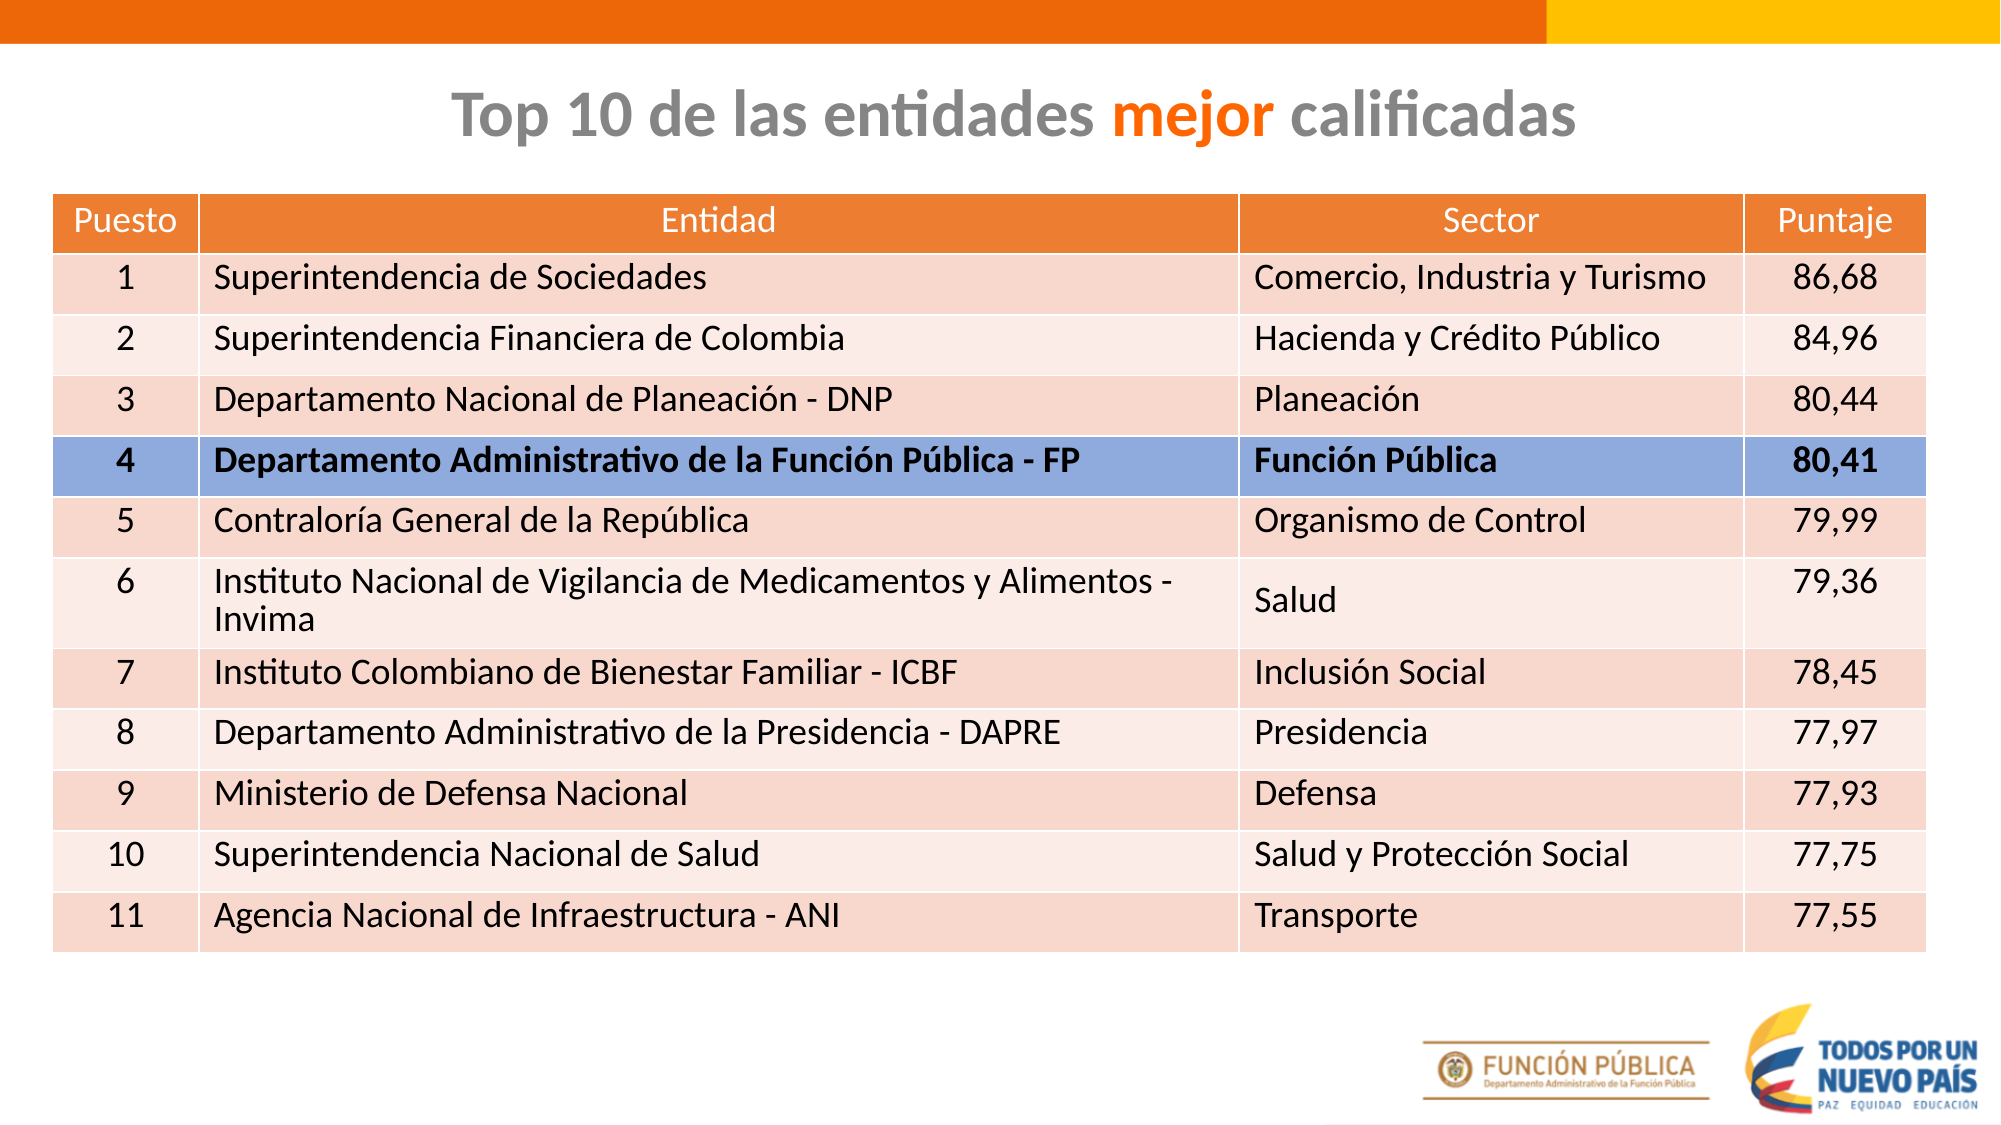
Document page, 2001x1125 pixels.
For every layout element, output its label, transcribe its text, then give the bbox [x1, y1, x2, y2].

table_header Entidad [200, 194, 1238, 253]
table_cell Departamento Nacional de Planeación - DNP [200, 376, 1238, 435]
table_cell Superintendencia de Sociedades [200, 255, 1238, 314]
table_cell Instituto Colombiano de Bienestar Familiar - ICBF [200, 649, 1238, 708]
table_cell 1 [53, 255, 198, 314]
table_cell Organismo de Control [1240, 498, 1743, 557]
table_cell 80,41 [1745, 437, 1926, 496]
table_cell 11 [53, 893, 198, 952]
table_cell 7 [53, 649, 198, 708]
table_cell 80,44 [1745, 376, 1926, 435]
table_cell 8 [53, 710, 198, 769]
table_cell Superintendencia Financiera de Colombia [200, 316, 1238, 375]
table_cell 86,68 [1745, 255, 1926, 314]
table_cell 77,75 [1745, 832, 1926, 891]
table_cell 9 [53, 771, 198, 830]
table_cell Agencia Nacional de Infraestructura - ANI [200, 893, 1238, 952]
text_box Top 10 de las entidades mejor calificadas [264, 71, 1765, 158]
table_cell Salud [1240, 559, 1743, 648]
table_header Puntaje [1745, 194, 1926, 253]
table_cell Presidencia [1240, 710, 1743, 769]
table_cell 6 [53, 559, 198, 648]
table_cell Planeación [1240, 376, 1743, 435]
table_cell 84,96 [1745, 316, 1926, 375]
table_cell Contraloría General de la República [200, 498, 1238, 557]
table_cell Inclusión Social [1240, 649, 1743, 708]
table_cell Instituto Nacional de Vigilancia de Medicamentos y Alimentos - Invima [200, 559, 1238, 648]
table_cell 3 [53, 376, 198, 435]
table_cell 4 [53, 437, 198, 496]
table_header Puesto [53, 194, 198, 253]
table_cell 79,99 [1745, 498, 1926, 557]
table_cell 77,55 [1745, 893, 1926, 952]
picture [0, 0, 2001, 1125]
table_cell Departamento Administrativo de la Función Pública - FP [200, 437, 1238, 496]
table_cell Ministerio de Defensa Nacional [200, 771, 1238, 830]
table_cell 2 [53, 316, 198, 375]
table_header Sector [1240, 194, 1743, 253]
table_cell 77,97 [1745, 710, 1926, 769]
table_cell Superintendencia Nacional de Salud [200, 832, 1238, 891]
table_cell Defensa [1240, 771, 1743, 830]
table_cell 79,36 [1745, 559, 1926, 648]
table_cell Comercio, Industria y Turismo [1240, 255, 1743, 314]
table_cell Departamento Administrativo de la Presidencia - DAPRE [200, 710, 1238, 769]
table_cell Función Pública [1240, 437, 1743, 496]
table_cell Hacienda y Crédito Público [1240, 316, 1743, 375]
table_cell 10 [53, 832, 198, 891]
table_cell 78,45 [1745, 649, 1926, 708]
table_cell Salud y Protección Social [1240, 832, 1743, 891]
table_cell 5 [53, 498, 198, 557]
table_cell 77,93 [1745, 771, 1926, 830]
table_cell Transporte [1240, 893, 1743, 952]
